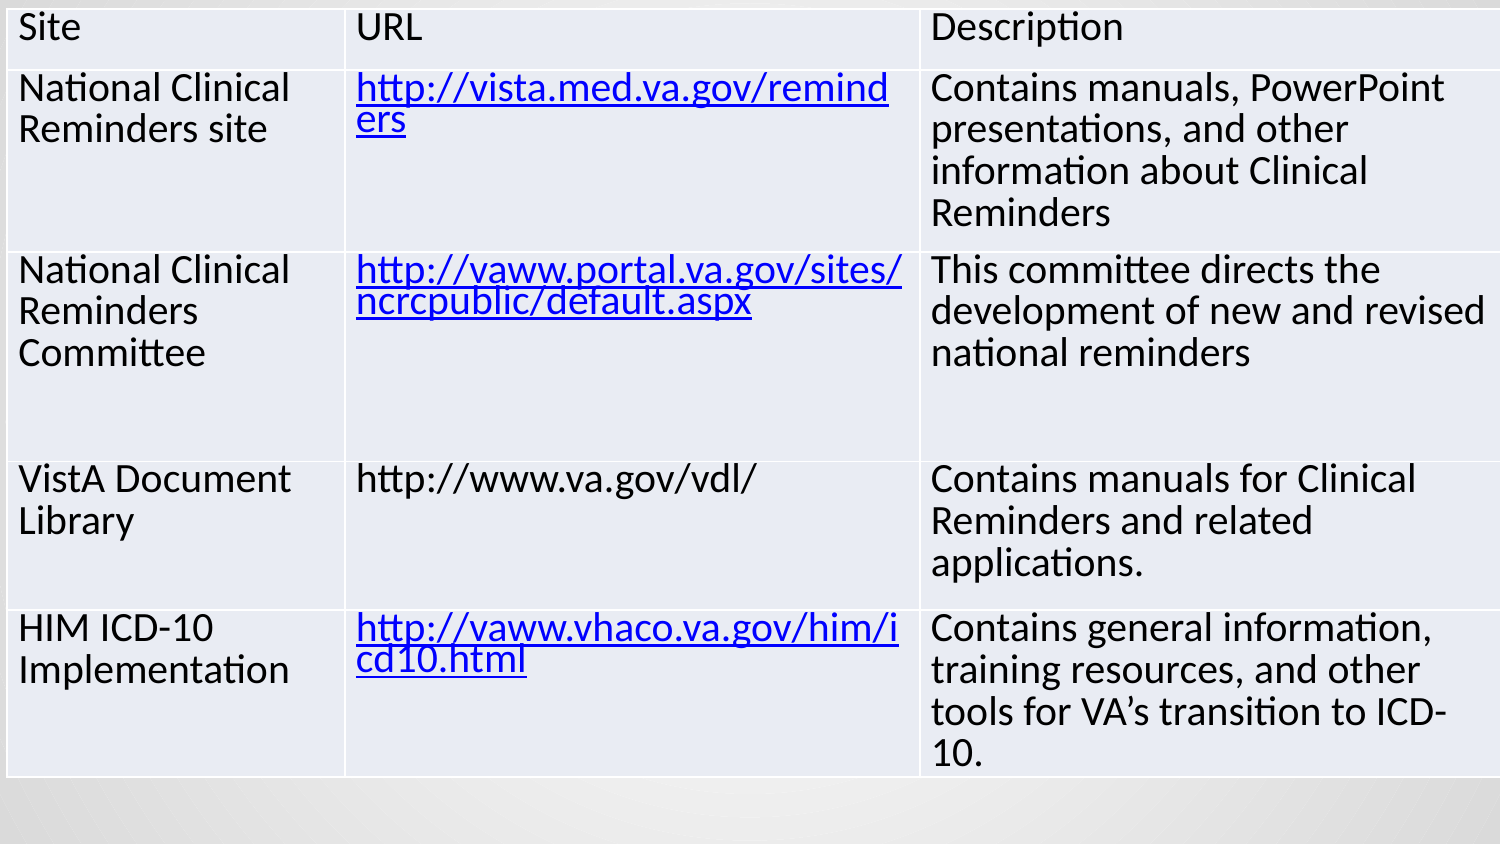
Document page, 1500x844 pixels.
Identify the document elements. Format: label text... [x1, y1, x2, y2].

table_cell HIM ICD-10 Implementation [8, 611, 344, 776]
table_cell VistA Document Library [8, 462, 344, 609]
table_cell http://www.va.gov/vdl/ [346, 462, 919, 609]
table_cell Contains general information, training resources, and other tools for VA’s transition to ICD-10. [921, 611, 1500, 776]
table_cell National Clinical Reminders Committee [8, 253, 344, 461]
table_header URL [346, 10, 919, 69]
table_cell http://vista.med.va.gov/reminders [346, 71, 919, 251]
table_cell http://vaww.portal.va.gov/sites/ncrcpublic/default.aspx [346, 253, 919, 461]
table_cell This committee directs the development of new and revised national reminders [921, 253, 1500, 461]
table_cell Contains manuals for Clinical Reminders and related applications. [921, 462, 1500, 609]
table_header Site [8, 10, 344, 69]
table_header Description [921, 10, 1500, 69]
table_cell Contains manuals, PowerPoint presentations, and other information about Clinical Reminders [921, 71, 1500, 251]
table_cell National Clinical Reminders site [8, 71, 344, 251]
table_cell http://vaww.vhaco.va.gov/him/icd10.html [346, 611, 919, 776]
